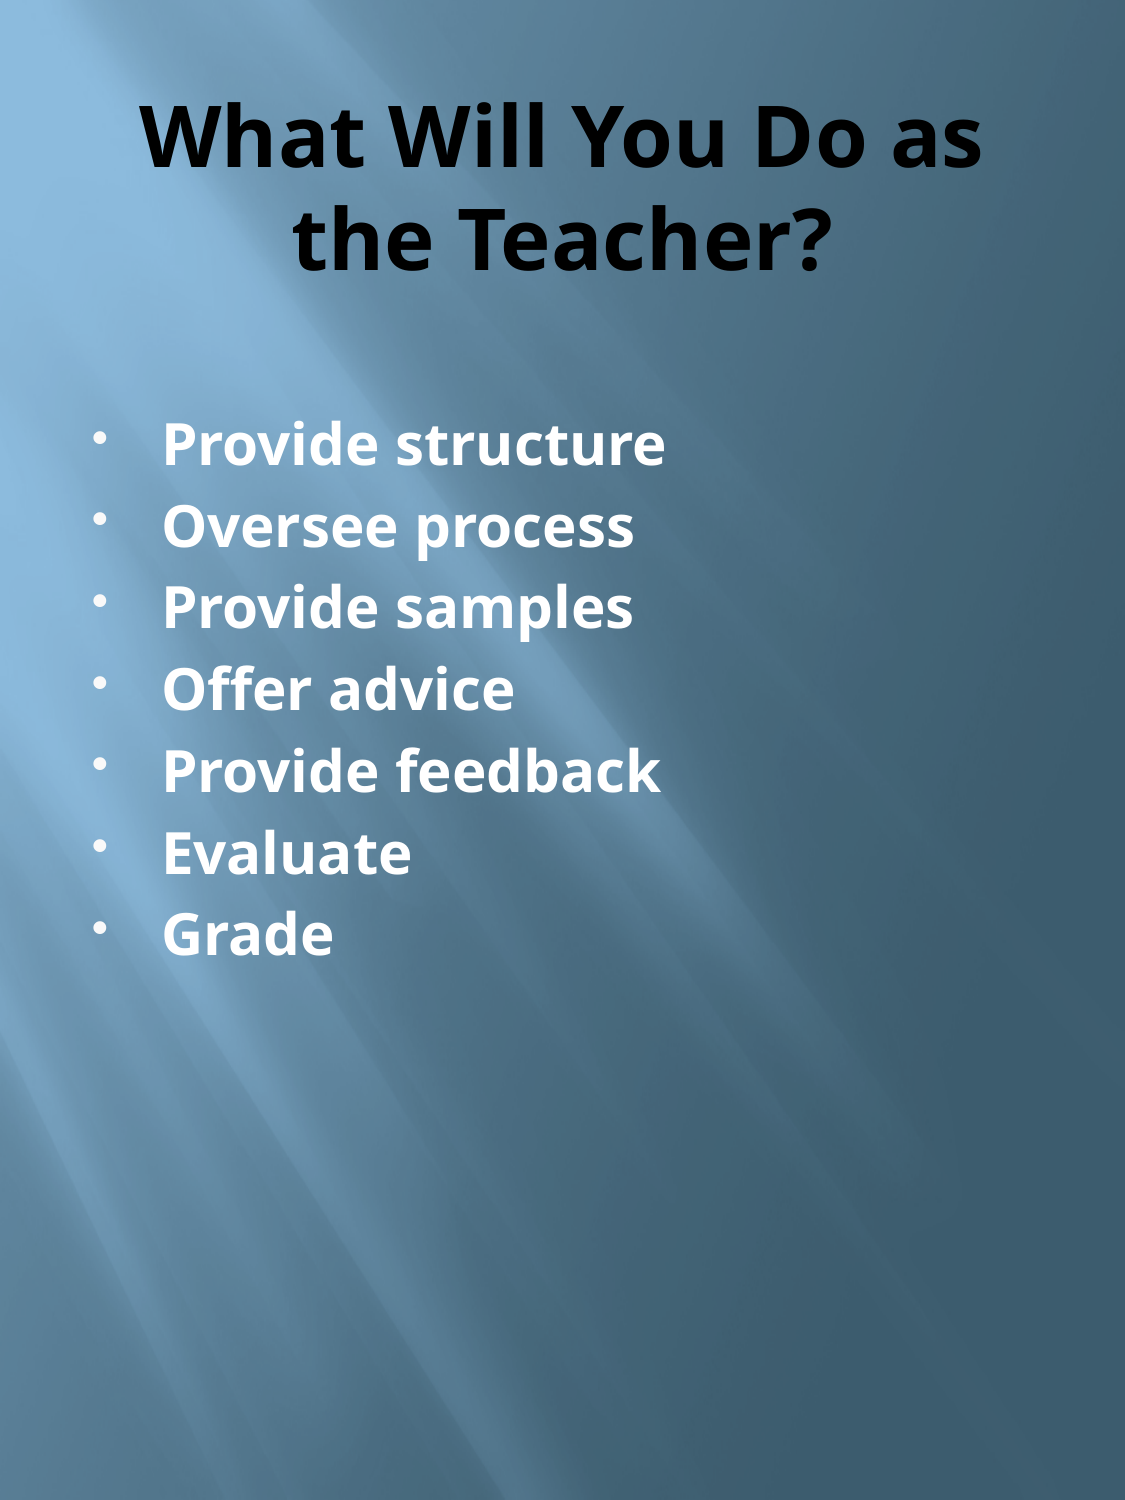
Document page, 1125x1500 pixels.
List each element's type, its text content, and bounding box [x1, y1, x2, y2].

title What Will You Do as the Teacher? [56, 60, 1069, 310]
list Provide structure Oversee process Provide samples Offer advice Provide feedback Evaluate Grade [56, 399, 1069, 1380]
